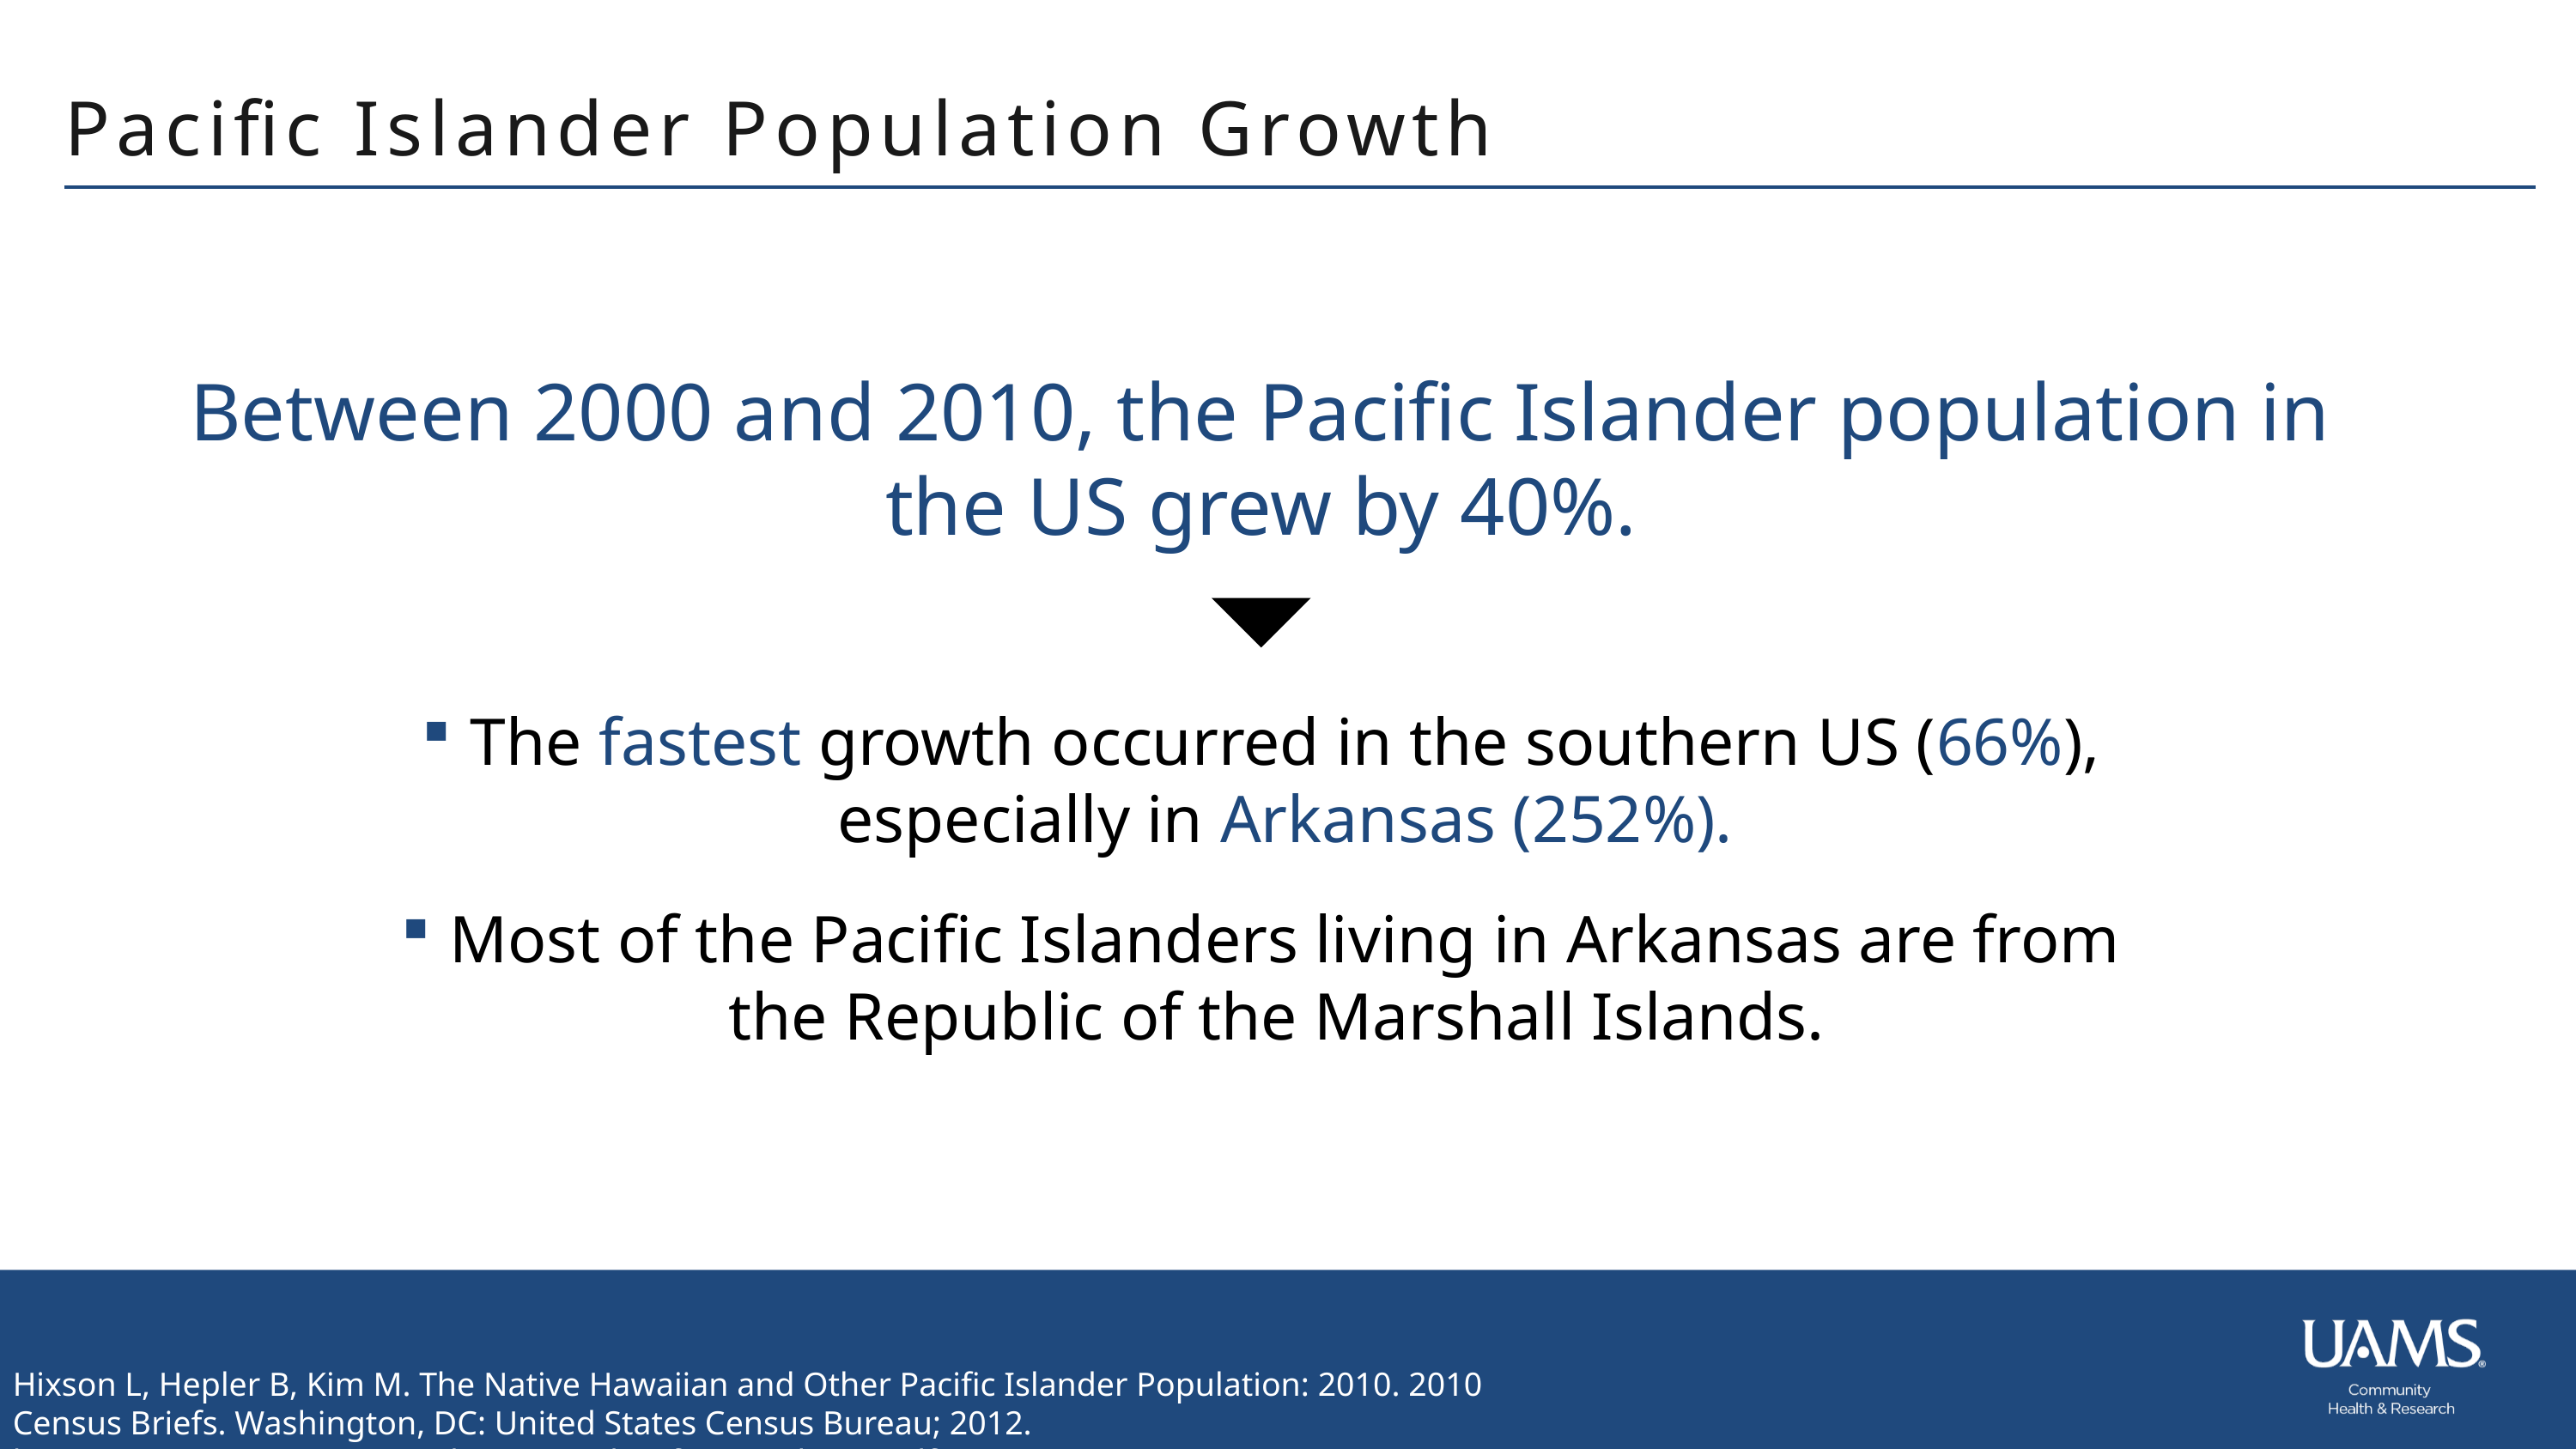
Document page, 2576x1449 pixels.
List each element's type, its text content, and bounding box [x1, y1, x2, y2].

text_box Pacific Islander Population Growth [64, 83, 2451, 171]
picture [2217, 1264, 2573, 1449]
text_box [1209, 596, 1313, 650]
text_box Between 2000 and 2010, the Pacific Islander population in the US grew by 40%. [171, 355, 2351, 558]
text_box The fastest growth occurred in the southern US (66%), especially in Arkansas (252%). Most of the Pacific Islanders living in Arkansas are from the Republic of the Marshall Islands. [332, 694, 2190, 1060]
text_box Hixson L, Hepler B, Kim M. The Native Hawaiian and Other Pacific Islander Population: 2010. 2010 Census Briefs. Washington, DC: United States Census Bureau; 2012. https://www.census.gov/prod/cen2010/briefs/c2010br-12.pdf [0, 1357, 1574, 1449]
text_box [0, 1268, 2213, 1449]
